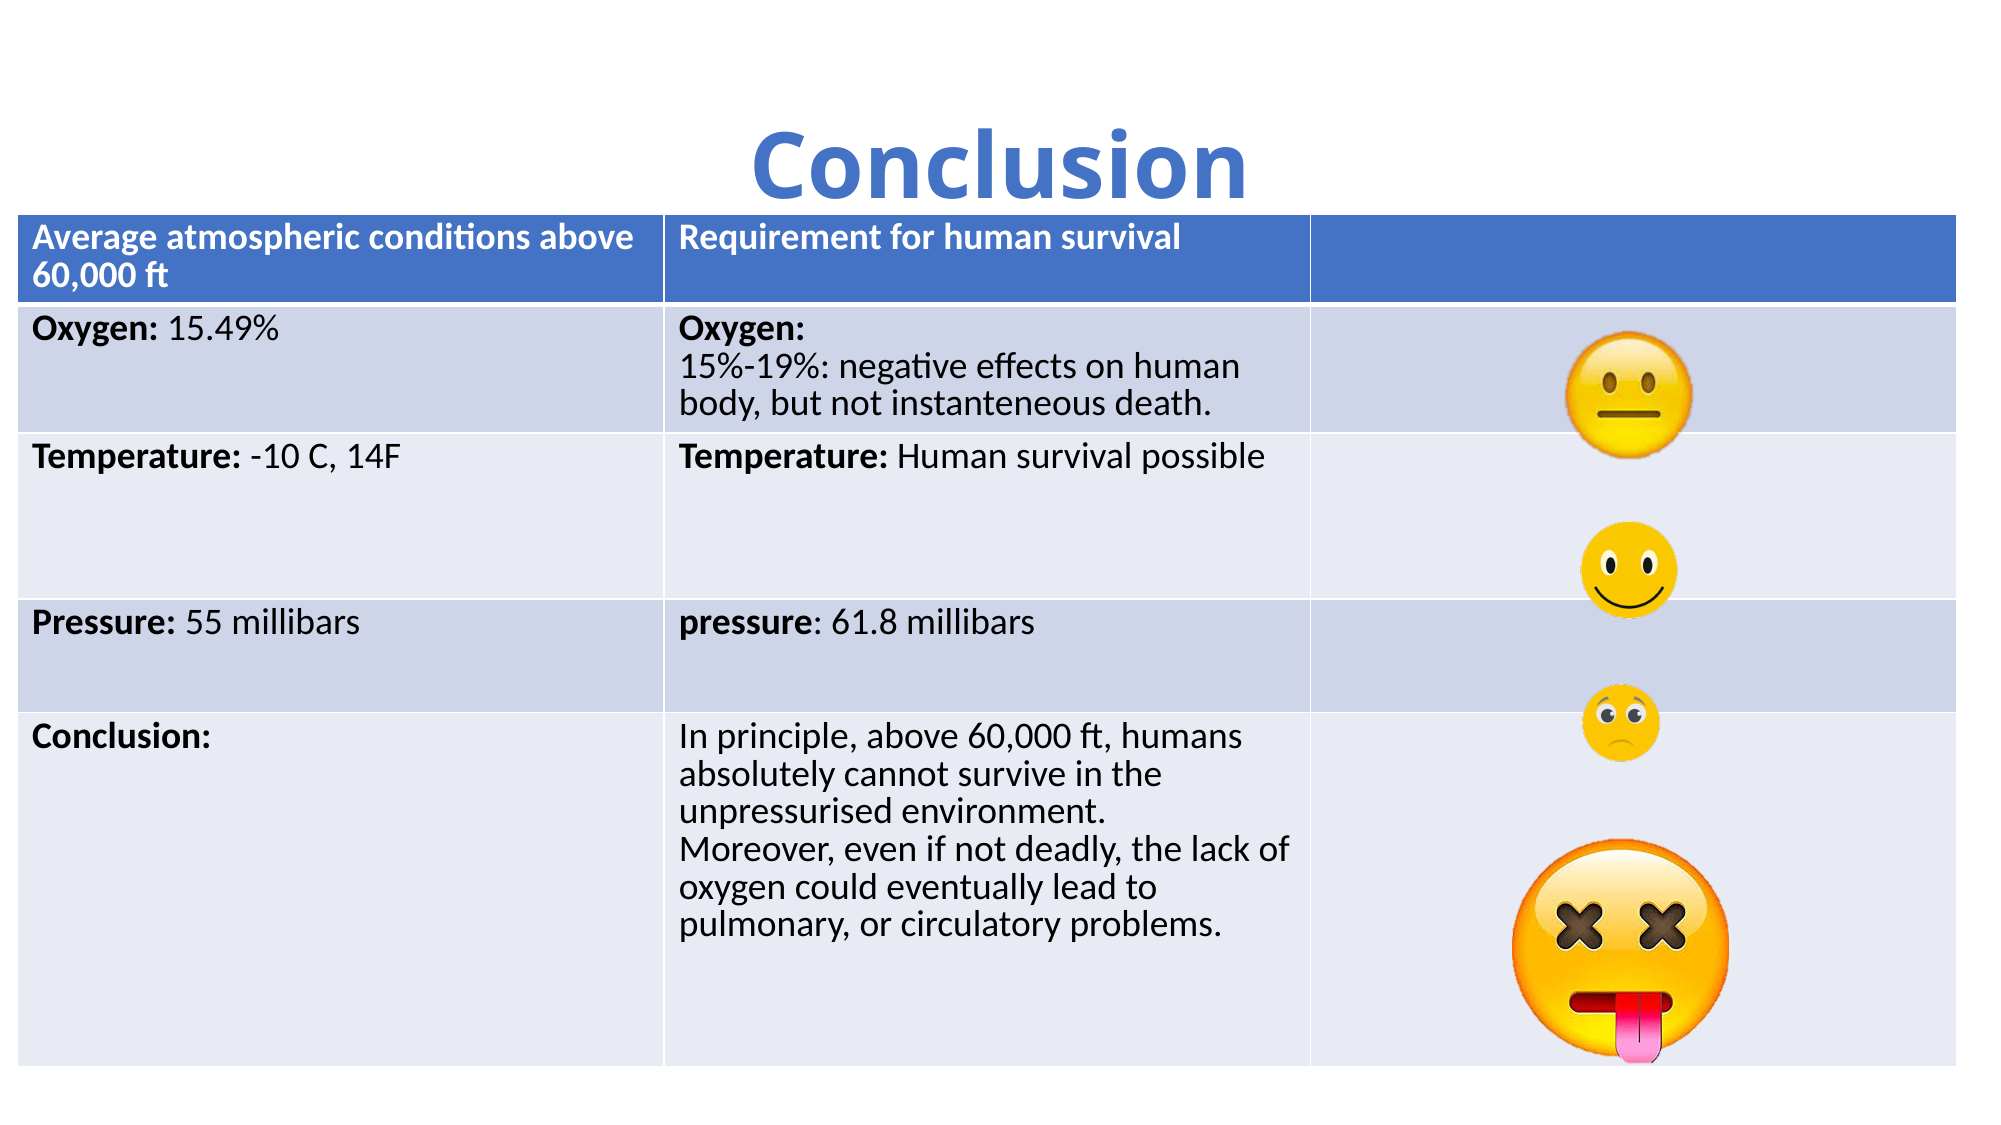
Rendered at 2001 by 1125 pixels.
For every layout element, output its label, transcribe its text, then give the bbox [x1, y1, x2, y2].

table_cell Oxygen: 15.49% [18, 307, 663, 432]
table_cell pressure: 61.8 millibars [665, 600, 1310, 712]
table_cell [1311, 600, 1956, 712]
picture [1569, 673, 1671, 768]
table_header Requirement for human survival [665, 215, 1310, 302]
table_cell [1311, 307, 1956, 432]
table_cell Temperature: Human survival possible [665, 434, 1310, 598]
table_cell [1311, 713, 1956, 1066]
picture [1525, 319, 1737, 490]
table_header Average atmospheric conditions above 60,000 ft [18, 215, 663, 302]
table_cell Oxygen: 15%-19%: negative effects on human body, but not instanteneous death. [665, 307, 1310, 432]
table_cell Pressure: 55 millibars [18, 600, 663, 712]
picture [1574, 515, 1683, 624]
table_cell Conclusion: [18, 713, 663, 1066]
title Conclusion [137, 59, 1863, 213]
table_cell In principle, above 60,000 ft, humans absolutely cannot survive in the unpressurised environment. Moreover, even if not deadly, the lack of oxygen could eventually lead to pulmonary, or circulatory problems. [665, 713, 1310, 1066]
table_header [1311, 215, 1956, 302]
table_cell Temperature: -10 C, 14F [18, 434, 663, 598]
table_cell [1311, 434, 1956, 598]
picture [1512, 836, 1729, 1066]
